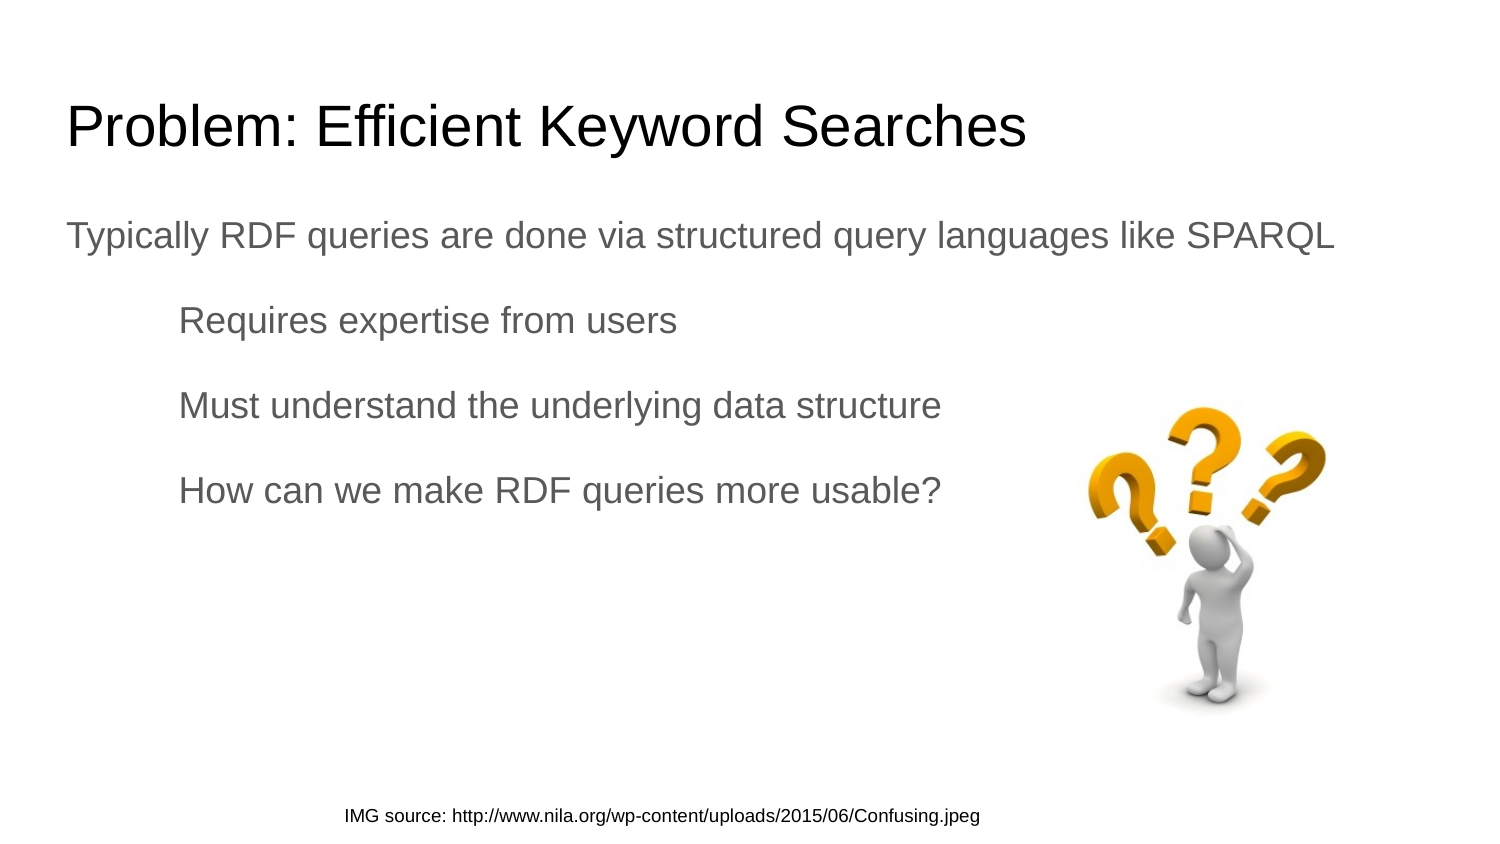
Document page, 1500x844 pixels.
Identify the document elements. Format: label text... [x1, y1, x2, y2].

text_box IMG source: http://www.nila.org/wp-content/uploads/2015/06/Confusing.jpeg [329, 789, 1157, 830]
title Problem: Efficient Keyword Searches [51, 72, 1449, 167]
picture [1023, 384, 1390, 750]
list Typically RDF queries are done via structured query languages like SPARQL Requires expertise from users Must understand the underlying data structure How can we make RDF queries more usable? [51, 189, 1449, 750]
